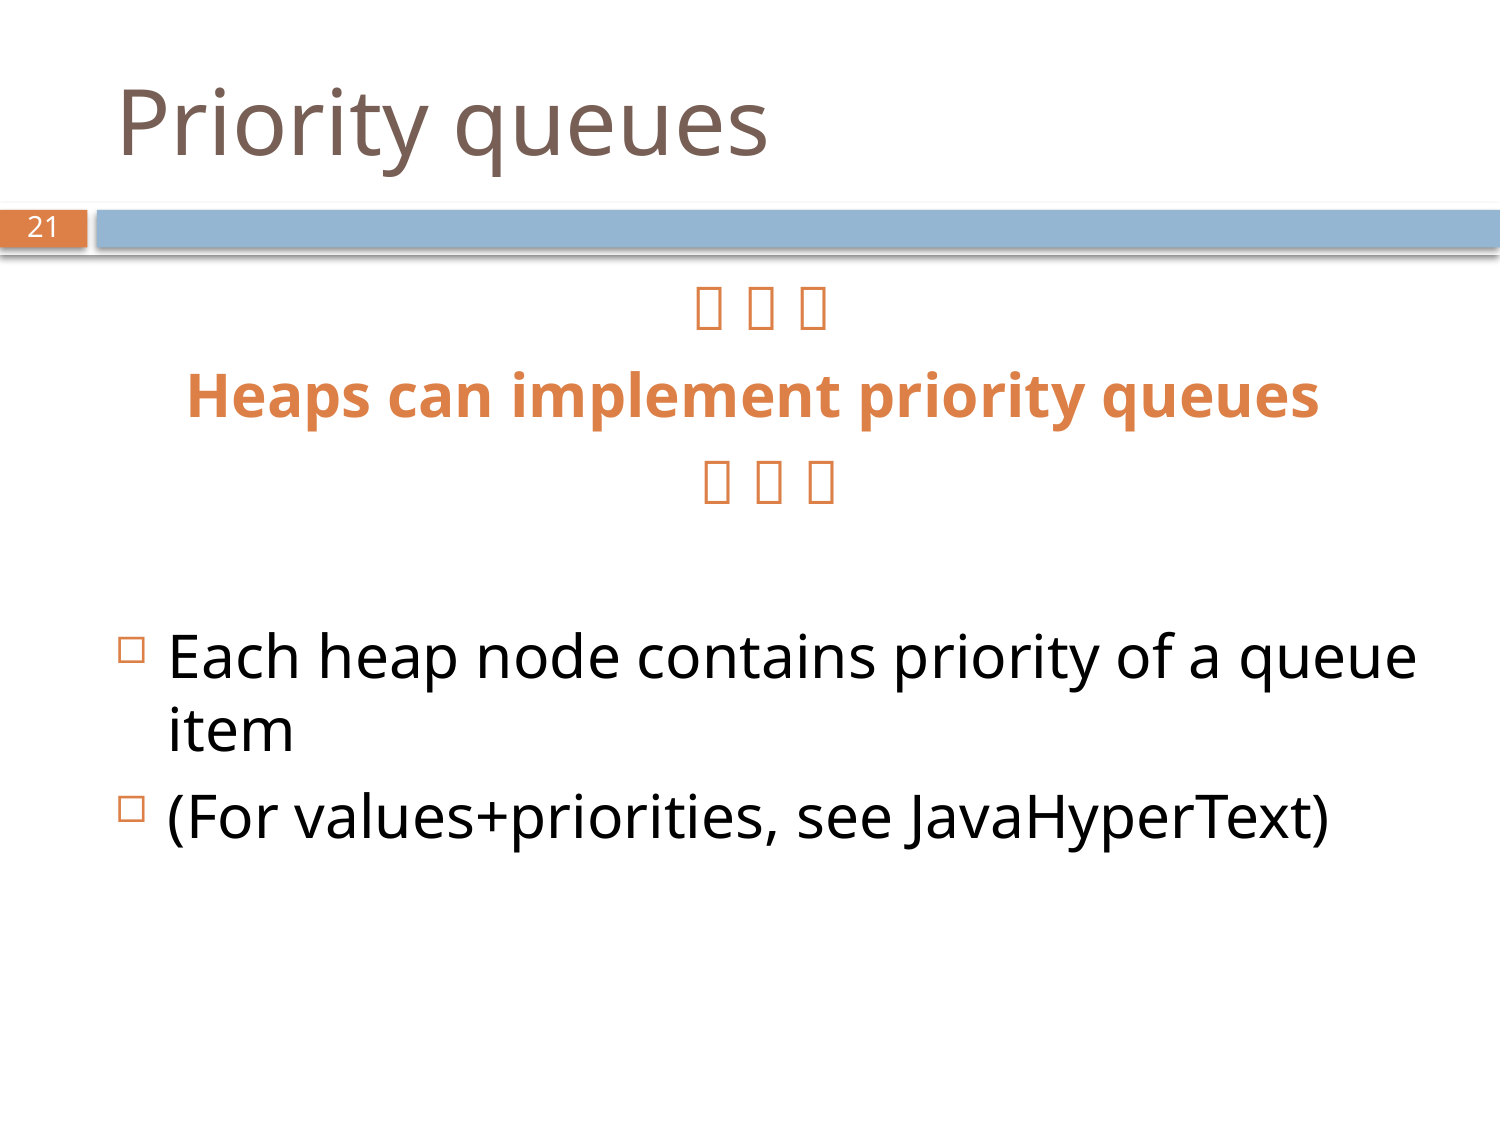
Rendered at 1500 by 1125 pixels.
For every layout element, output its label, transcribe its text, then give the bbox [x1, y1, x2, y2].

list 🎉 🎉 🎉 Heaps can implement priority queues 🎉 🎉 🎉 Each heap node contains priority of a queue item (For values+priorities, see JavaHyperText) [100, 262, 1438, 1000]
slide_number 21 [0, 208, 88, 249]
title Priority queues [100, 37, 1438, 200]
